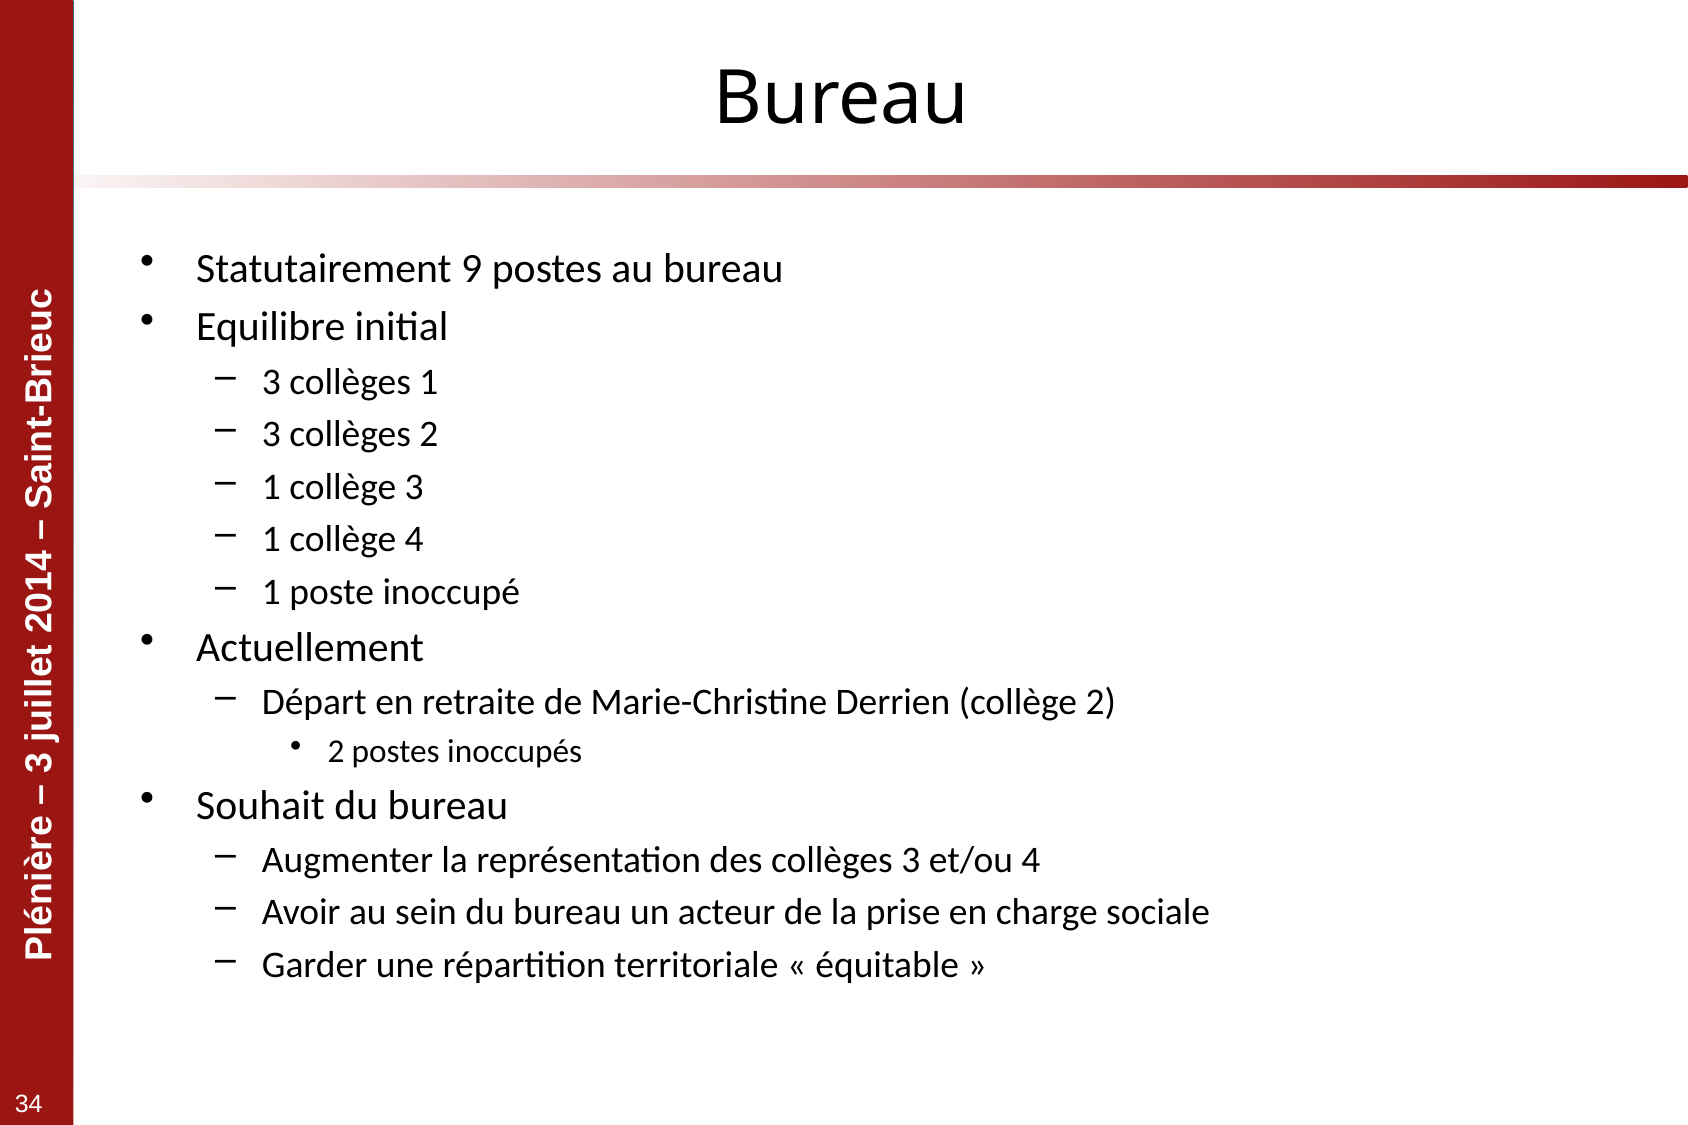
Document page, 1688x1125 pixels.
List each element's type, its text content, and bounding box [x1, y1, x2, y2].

list Statutairement 9 postes au bureau Equilibre initial 3 collèges 1 3 collèges 2 1 collège 3 1 collège 4 1 poste inoccupé Actuellement Départ en retraite de Marie-Christine Derrien (collège 2) 2 postes inoccupés Souhait du bureau Augmenter la représentation des collèges 3 et/ou 4 Avoir au sein du bureau un acteur de la prise en charge sociale Garder une répartition territoriale « équitable » [125, 233, 1634, 1051]
title Bureau [122, 27, 1561, 159]
